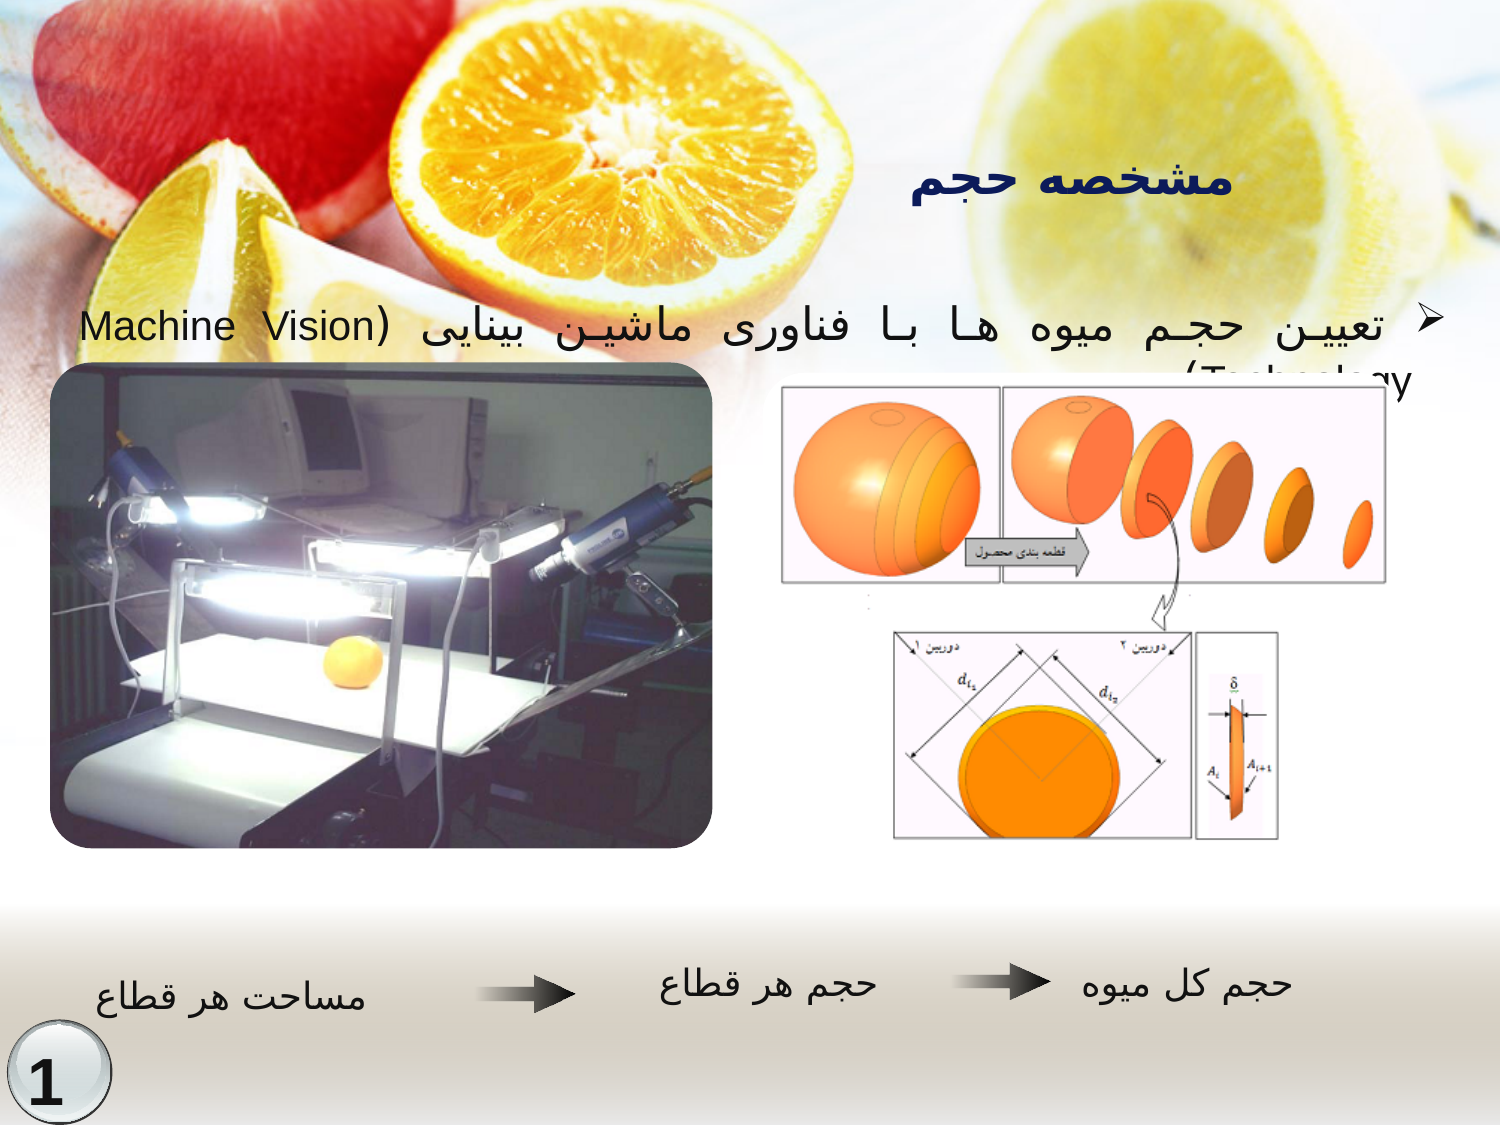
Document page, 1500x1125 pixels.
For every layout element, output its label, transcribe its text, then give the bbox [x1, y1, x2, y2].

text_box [6, 1019, 113, 1125]
text_box مساحت هر قطاع [49, 964, 413, 1025]
text_box تعیین حجم میوه ها با فناوری ماشین بینایی (Machine Vision Technology) [49, 287, 1463, 413]
text_box [474, 975, 575, 1013]
text_box حجم هر قطاع [624, 951, 913, 1012]
text_box حجم کل میوه [1025, 951, 1350, 1012]
picture [0, 0, 1500, 936]
text_box [950, 962, 1051, 1000]
text_box مشخصه حجم [86, 137, 1250, 213]
